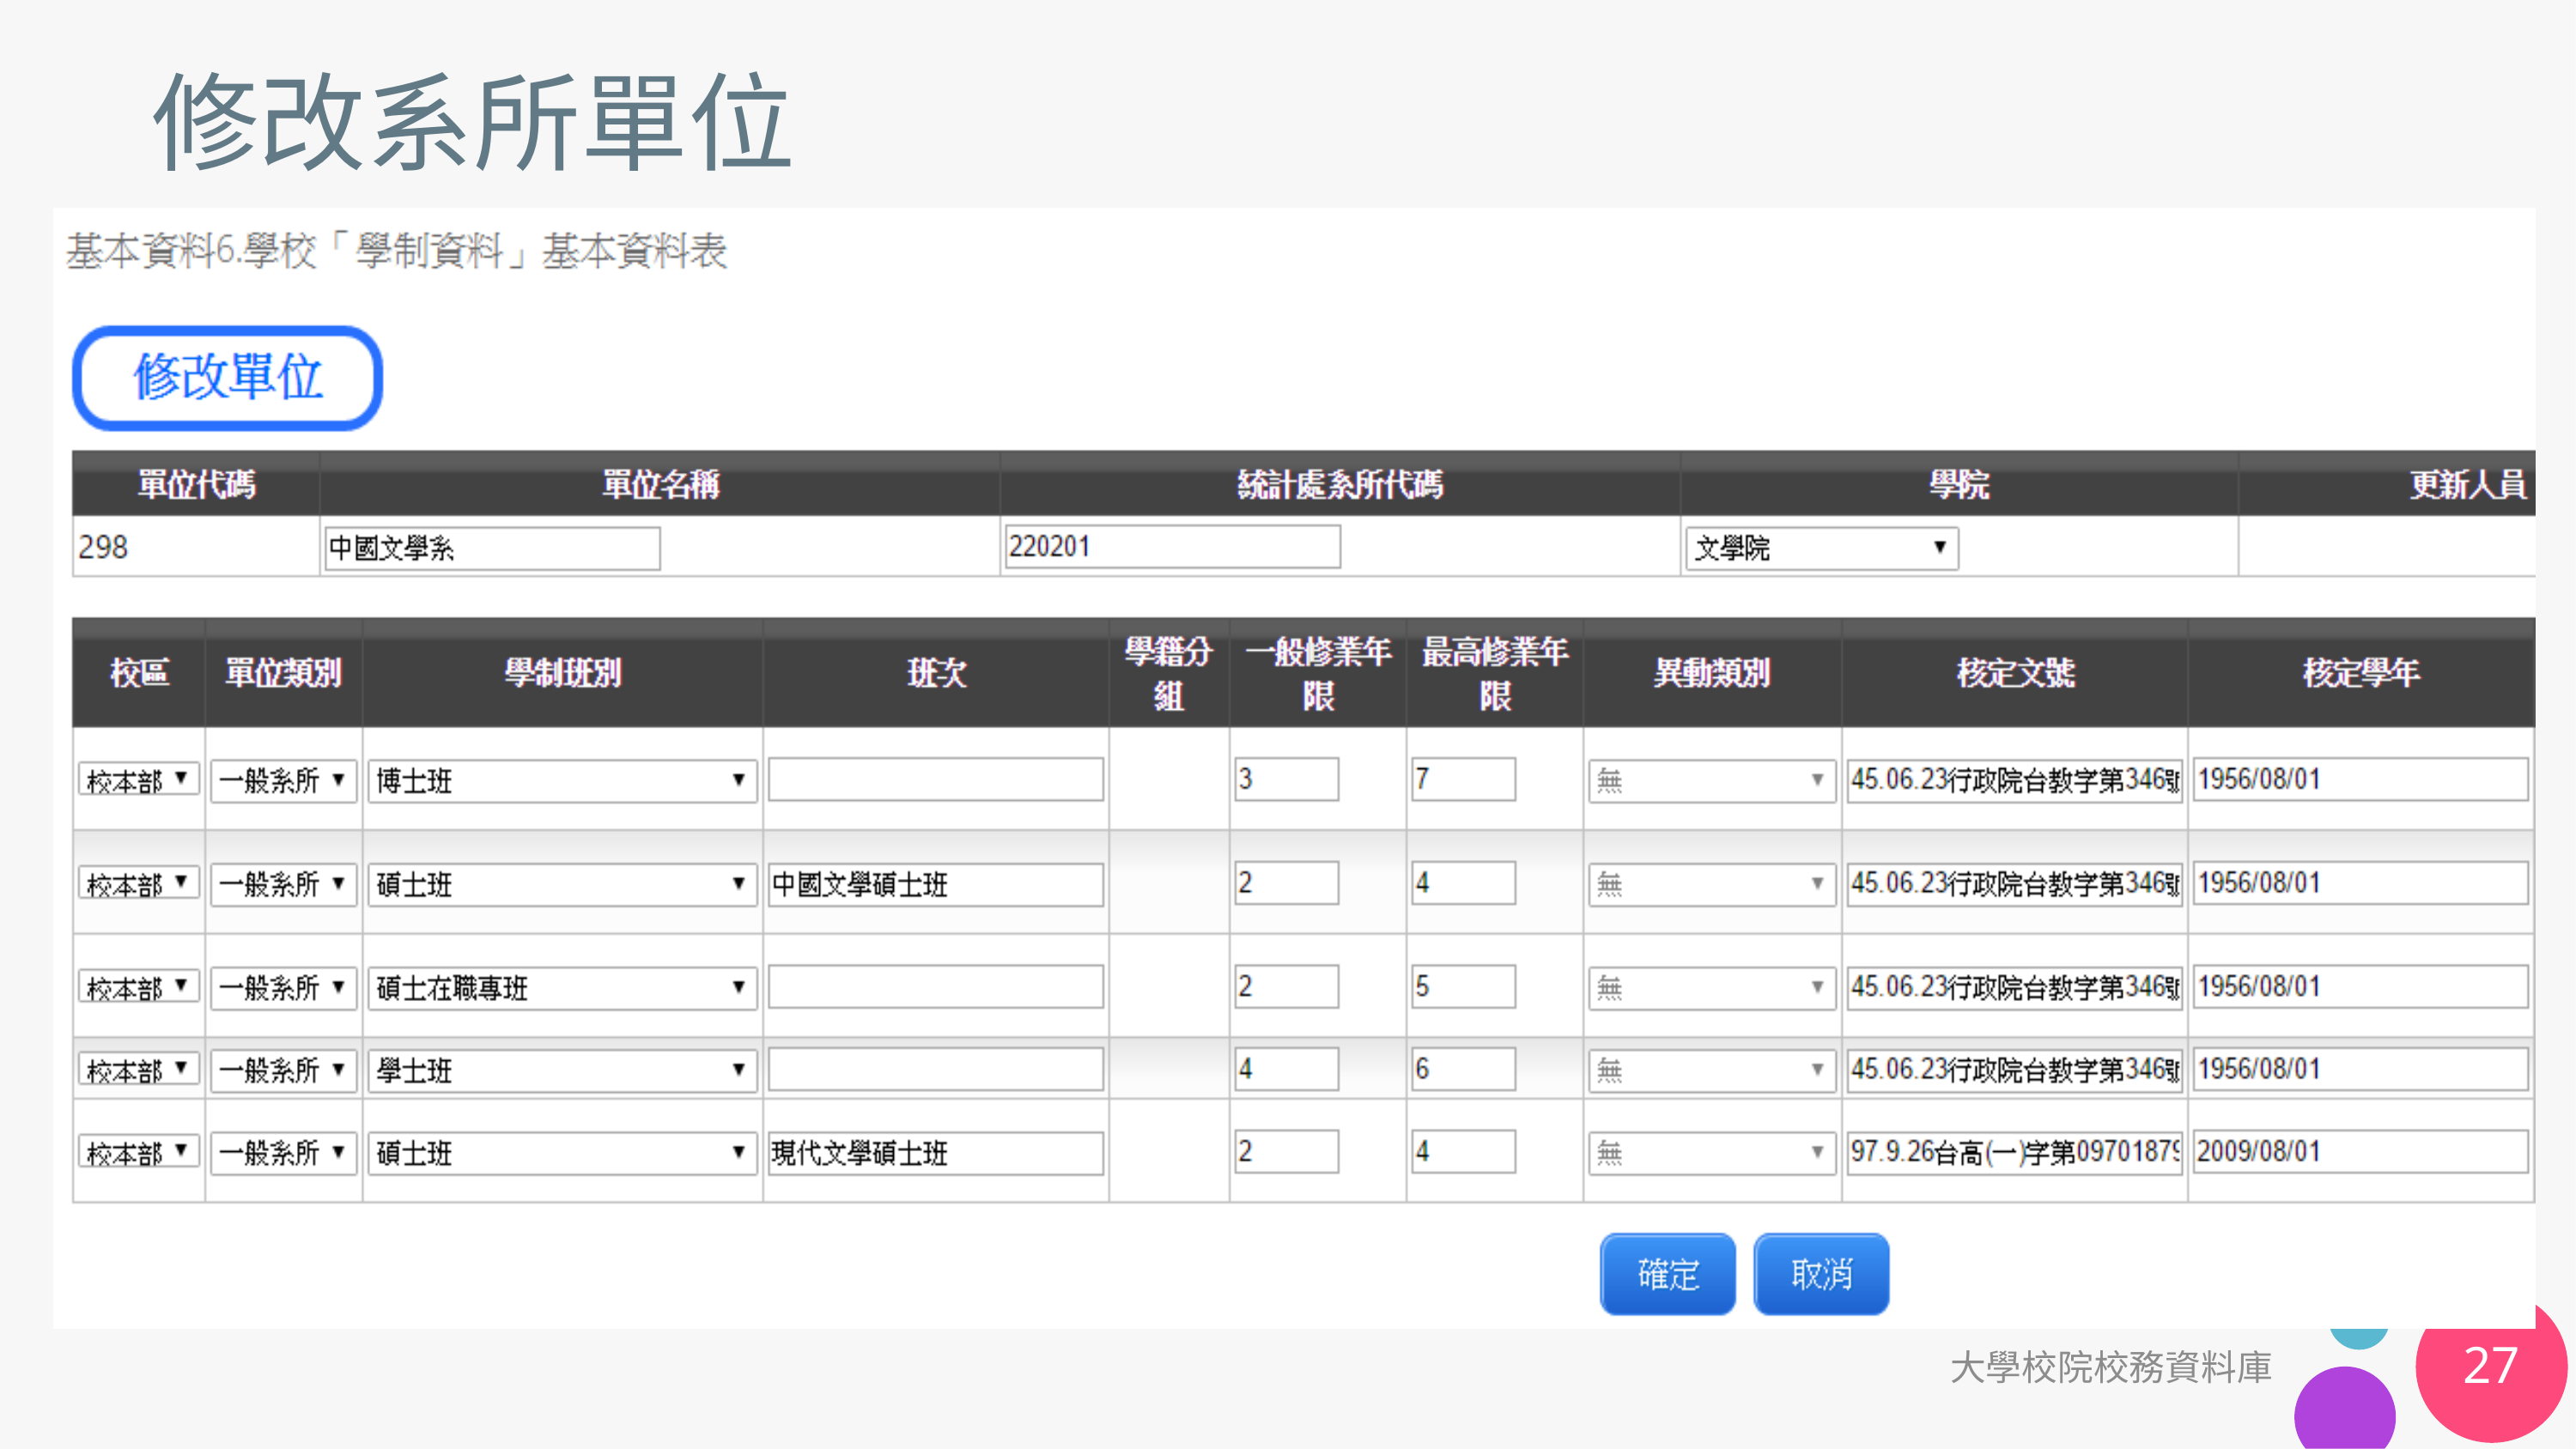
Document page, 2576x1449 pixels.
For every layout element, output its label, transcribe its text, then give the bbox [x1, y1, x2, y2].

picture [53, 207, 2536, 1329]
title 修改系所單位 [129, 34, 2454, 204]
slide_number 27 [2415, 1328, 2568, 1406]
footer 大學校院校務資料庫 [1479, 1338, 2296, 1410]
